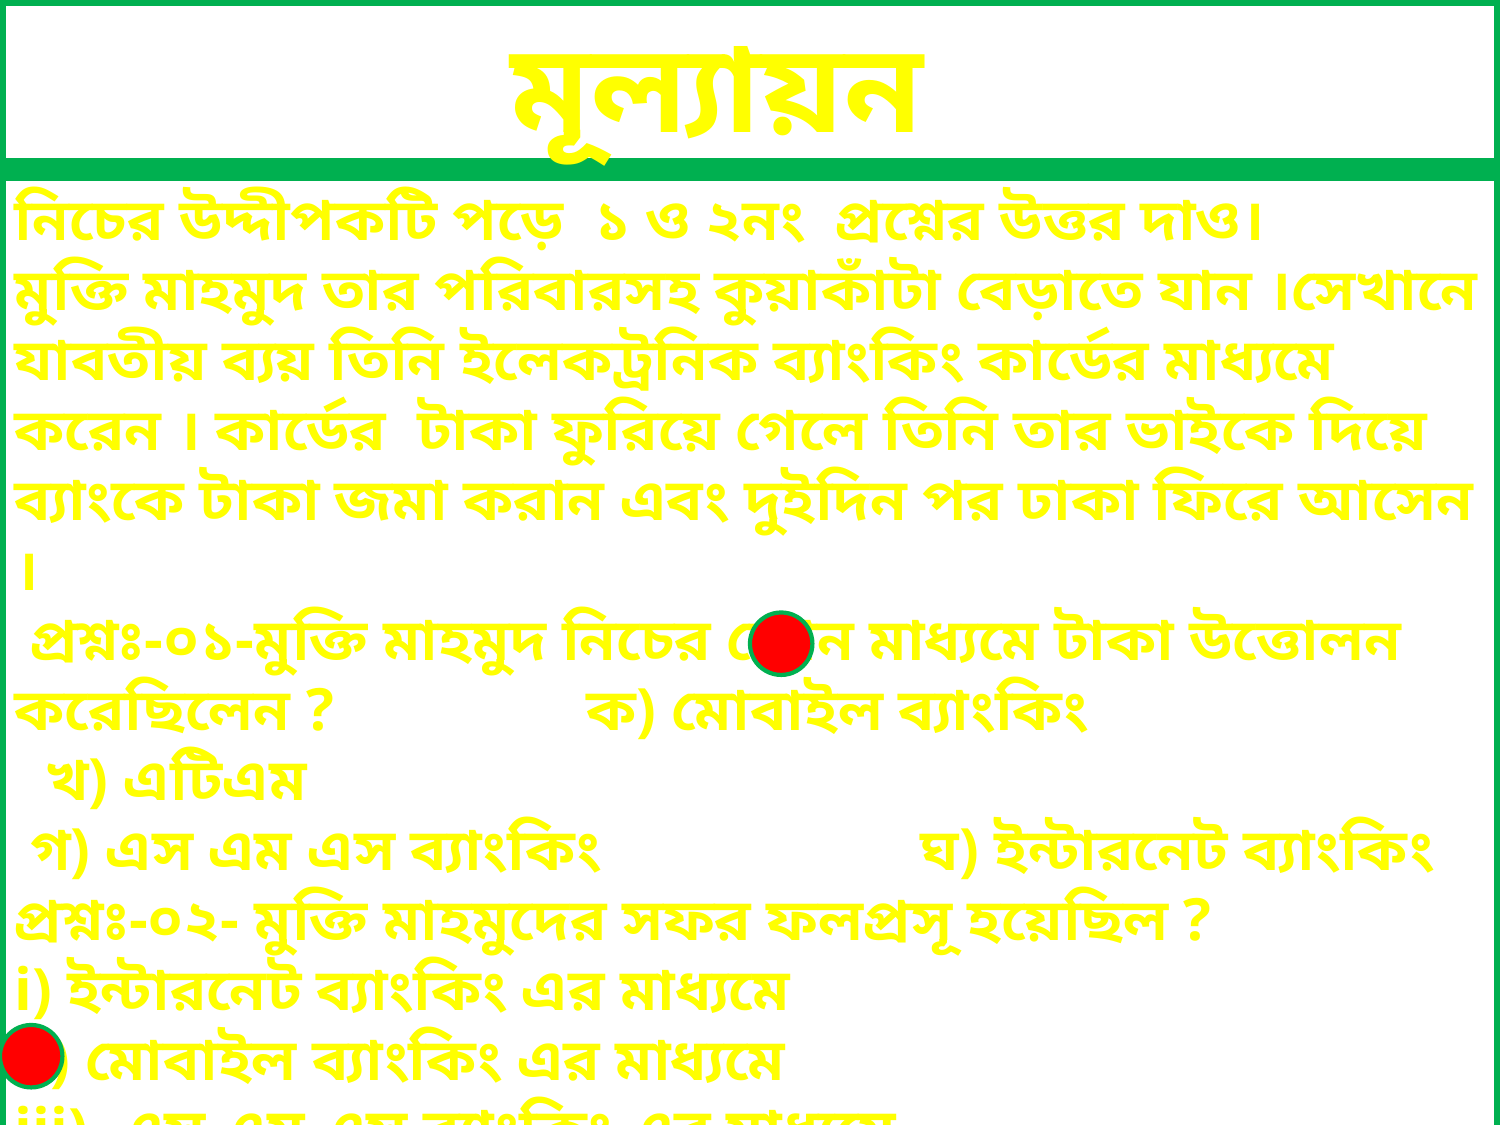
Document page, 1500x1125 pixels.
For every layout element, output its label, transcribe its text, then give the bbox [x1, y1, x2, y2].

text_box মূল্যায়ন [0, 0, 1500, 165]
text_box নিচের উদ্দীপকটি পড়ে ১ ও ২নং প্রশ্নের উত্তর দাও। মুক্তি মাহমুদ তার পরিবারসহ কুয়াকাঁটা বেড়াতে যান ।সেখানে যাবতীয় ব্যয় তিনি ইলেকট্রনিক ব্যাংকিং কার্ডের মাধ্যমে করেন । কার্ডের টাকা ফুরিয়ে গেলে তিনি তার ভাইকে দিয়ে ব্যাংকে টাকা জমা করান এবং দুইদিন পর ঢাকা ফিরে আসেন । প্রশ্নঃ-০১-মুক্তি মাহমুদ নিচের কোন মাধ্যমে টাকা উত্তোলন করেছিলেন ? ক) মোবাইল ব্যাংকিং খ) এটিএম গ) এস এম এস ব্যাংকিং ঘ) ইন্টারনেট ব্যাংকিং প্রশ্নঃ-০২- মুক্তি মাহমুদের সফর ফলপ্রসূ হয়েছিল ? i) ইন্টারনেট ব্যাংকিং এর মাধ্যমে ii) মোবাইল ব্যাংকিং এর মাধ্যমে iii) এস এম এস ব্যাংকিং এর মাধ্যমে নিচের কোন টি সঠিক ? ক) i ও ii খ) i ও iii গ) ii ও iii ঘ) i ,ii ও iii [0, 174, 1500, 1125]
text_box [0, 1022, 65, 1090]
text_box [747, 610, 815, 678]
